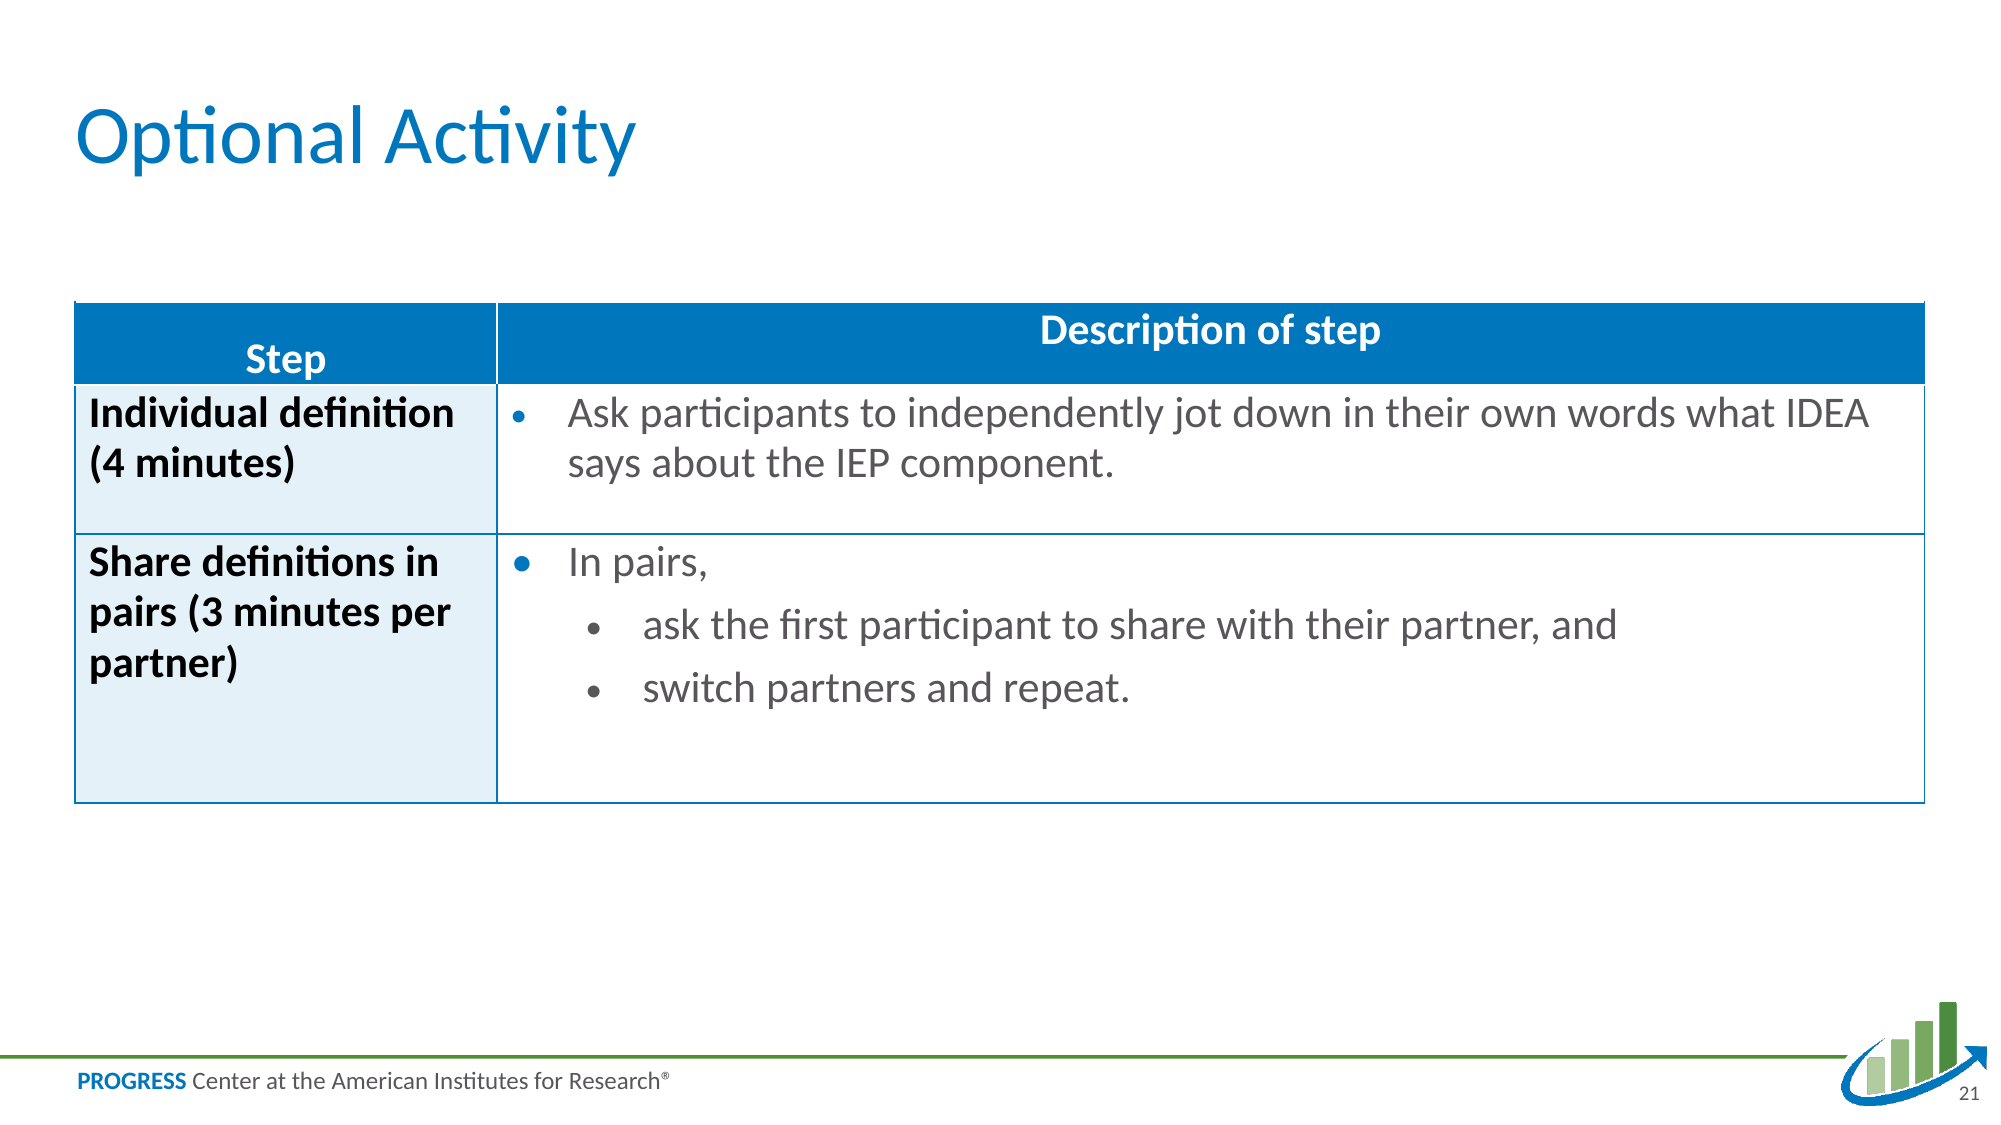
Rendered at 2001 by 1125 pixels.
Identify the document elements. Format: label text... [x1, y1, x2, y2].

table_cell Individual definition (4 minutes) [76, 386, 496, 533]
table_header Step [76, 303, 496, 384]
table_cell In pairs, ask the first participant to share with their partner, and switch partners and repeat. [498, 535, 1924, 802]
table_header Description of step [498, 303, 1924, 384]
picture [1841, 1002, 1987, 1106]
table_cell Ask participants to independently jot down in their own words what IDEA says about the IEP component. [498, 386, 1924, 533]
table_cell Share definitions in pairs (3 minutes per partner) [76, 535, 496, 802]
title Optional Activity [75, 0, 1935, 182]
slide_number 21 [1954, 1080, 1980, 1106]
